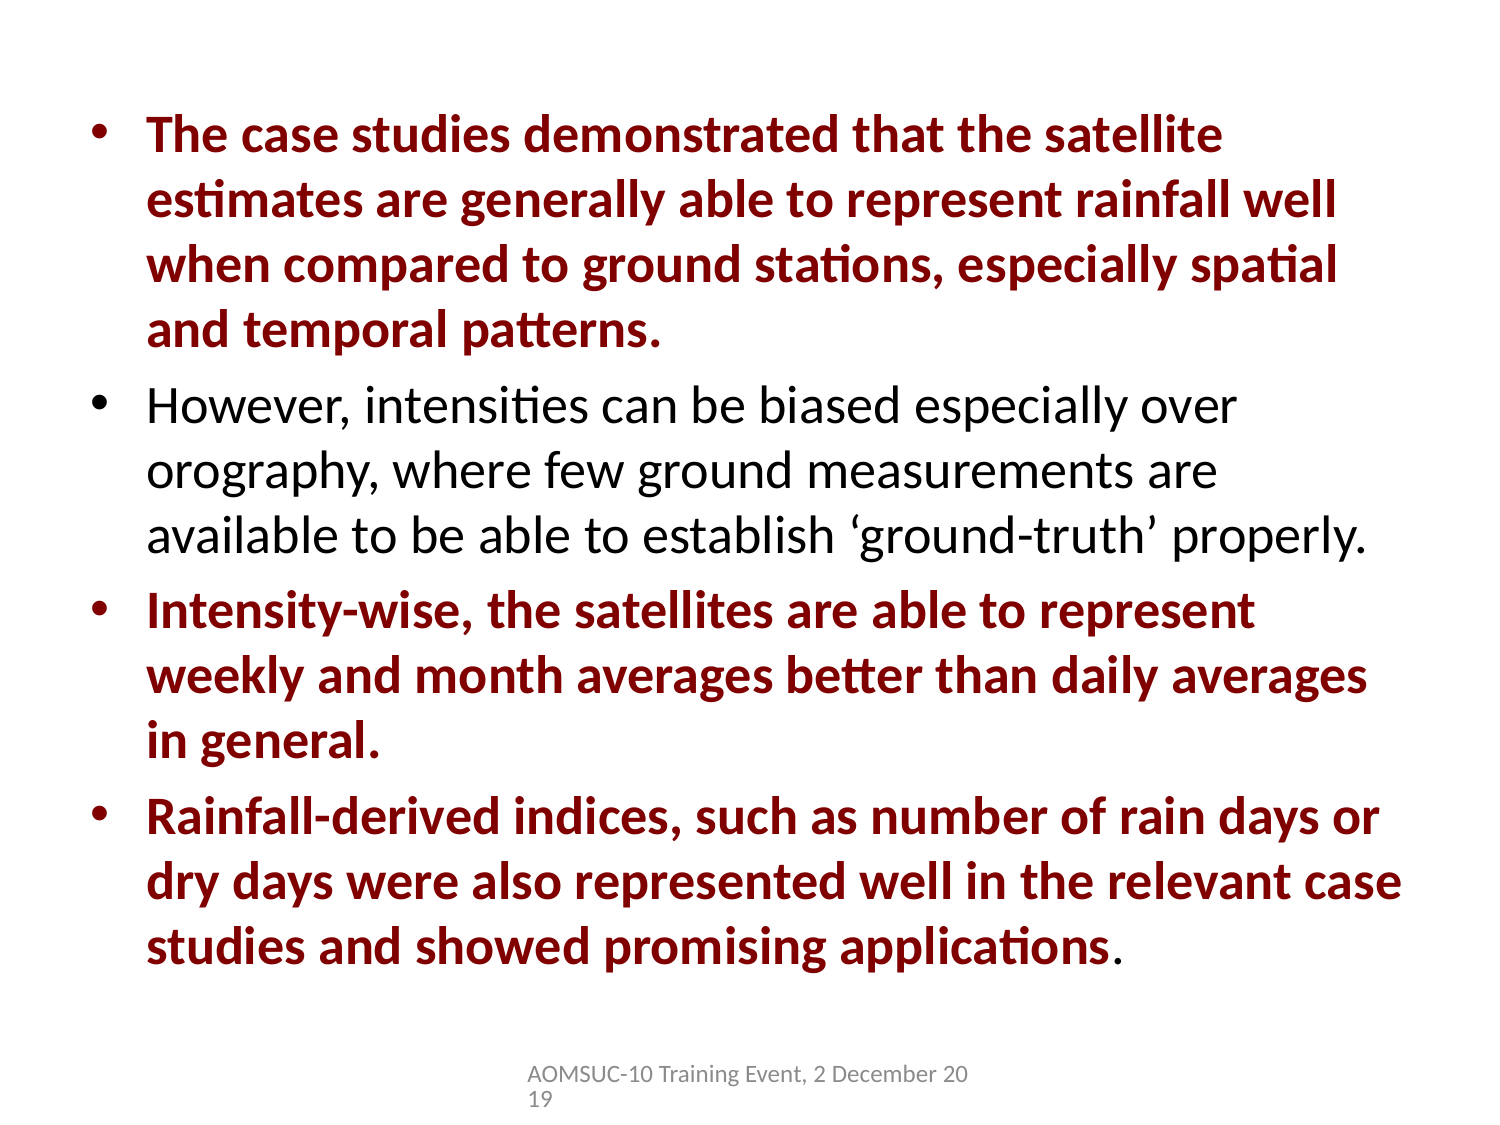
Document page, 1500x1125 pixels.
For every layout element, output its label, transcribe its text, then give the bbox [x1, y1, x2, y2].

list The case studies demonstrated that the satellite estimates are generally able to represent rainfall well when compared to ground stations, especially spatial and temporal patterns. However, intensities can be biased especially over orography, where few ground measurements are available to be able to establish ‘ground-truth’ properly. Intensity-wise, the satellites are able to represent weekly and month averages better than daily averages in general. Rainfall-derived indices, such as number of rain days or dry days were also represented well in the relevant case studies and showed promising applications. [75, 91, 1425, 1043]
footer AOMSUC-10 Training Event, 2 December 2019 [512, 1042, 988, 1103]
